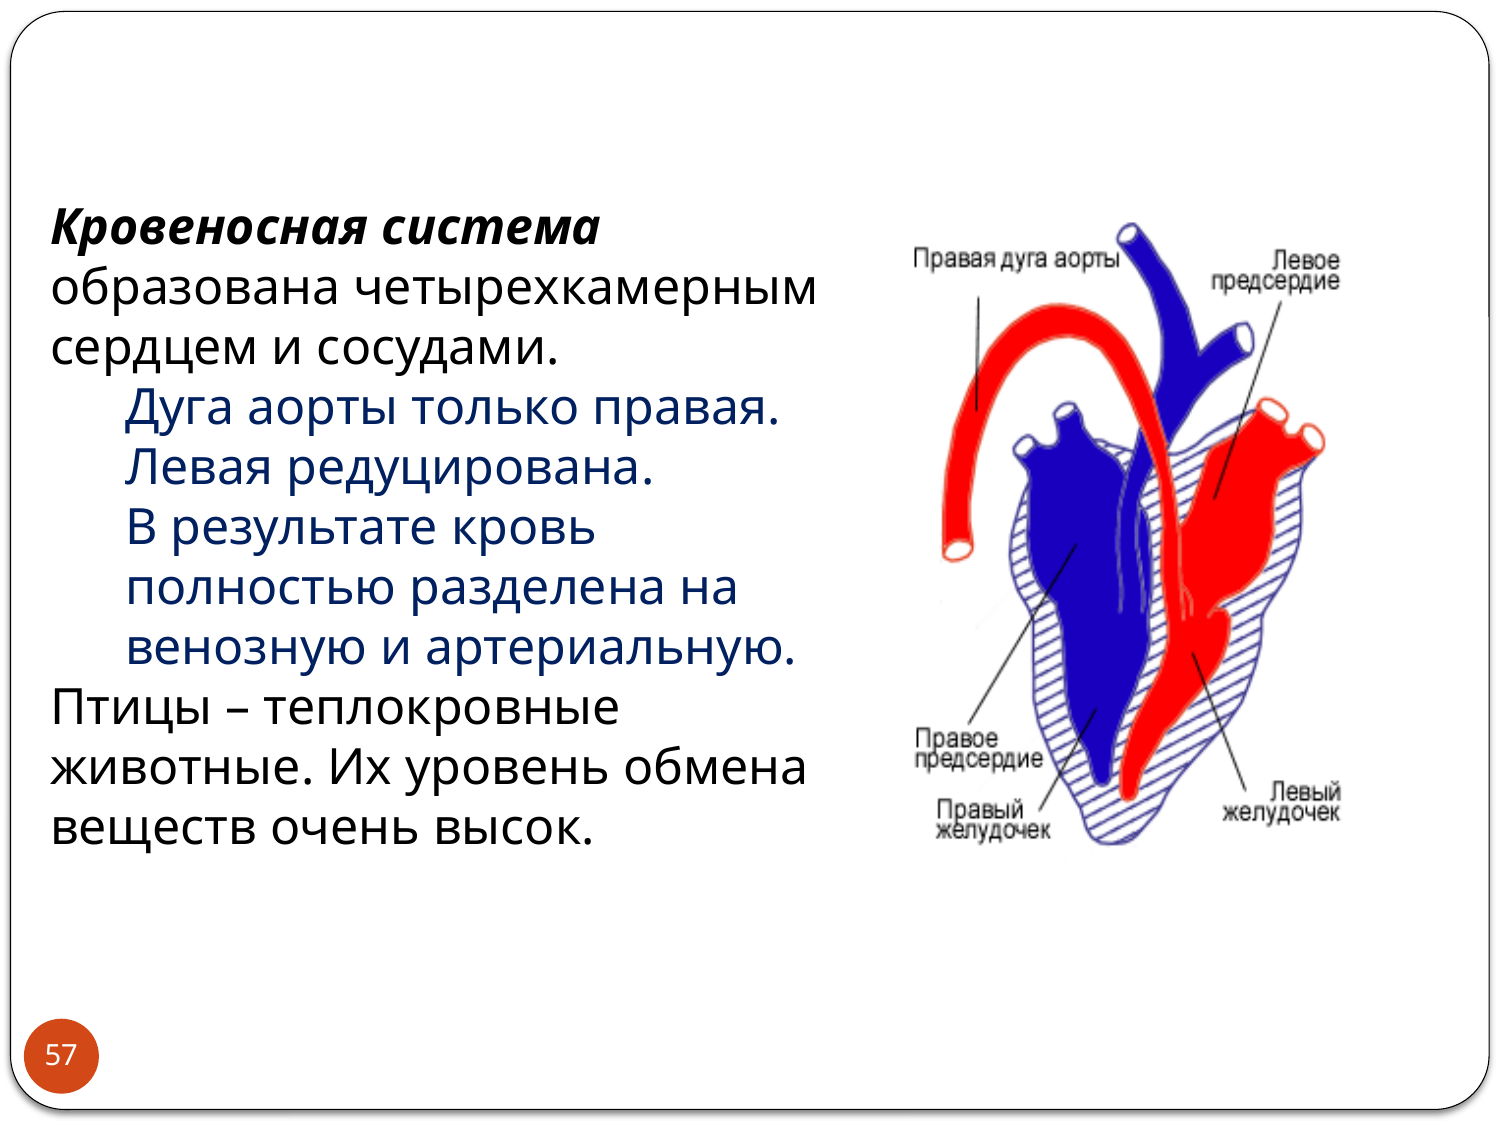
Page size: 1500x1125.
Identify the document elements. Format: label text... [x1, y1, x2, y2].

text_box Кровеносная система образована четырехкамерным сердцем и сосудами. Дуга аорты только правая. Левая редуцирована. В результате кровь полностью разделена на венозную и артериальную. Птицы – теплокровные животные. Их уровень обмена веществ очень высок. [35, 187, 856, 863]
slide_number 57 [23, 1018, 99, 1094]
picture [843, 222, 1466, 868]
